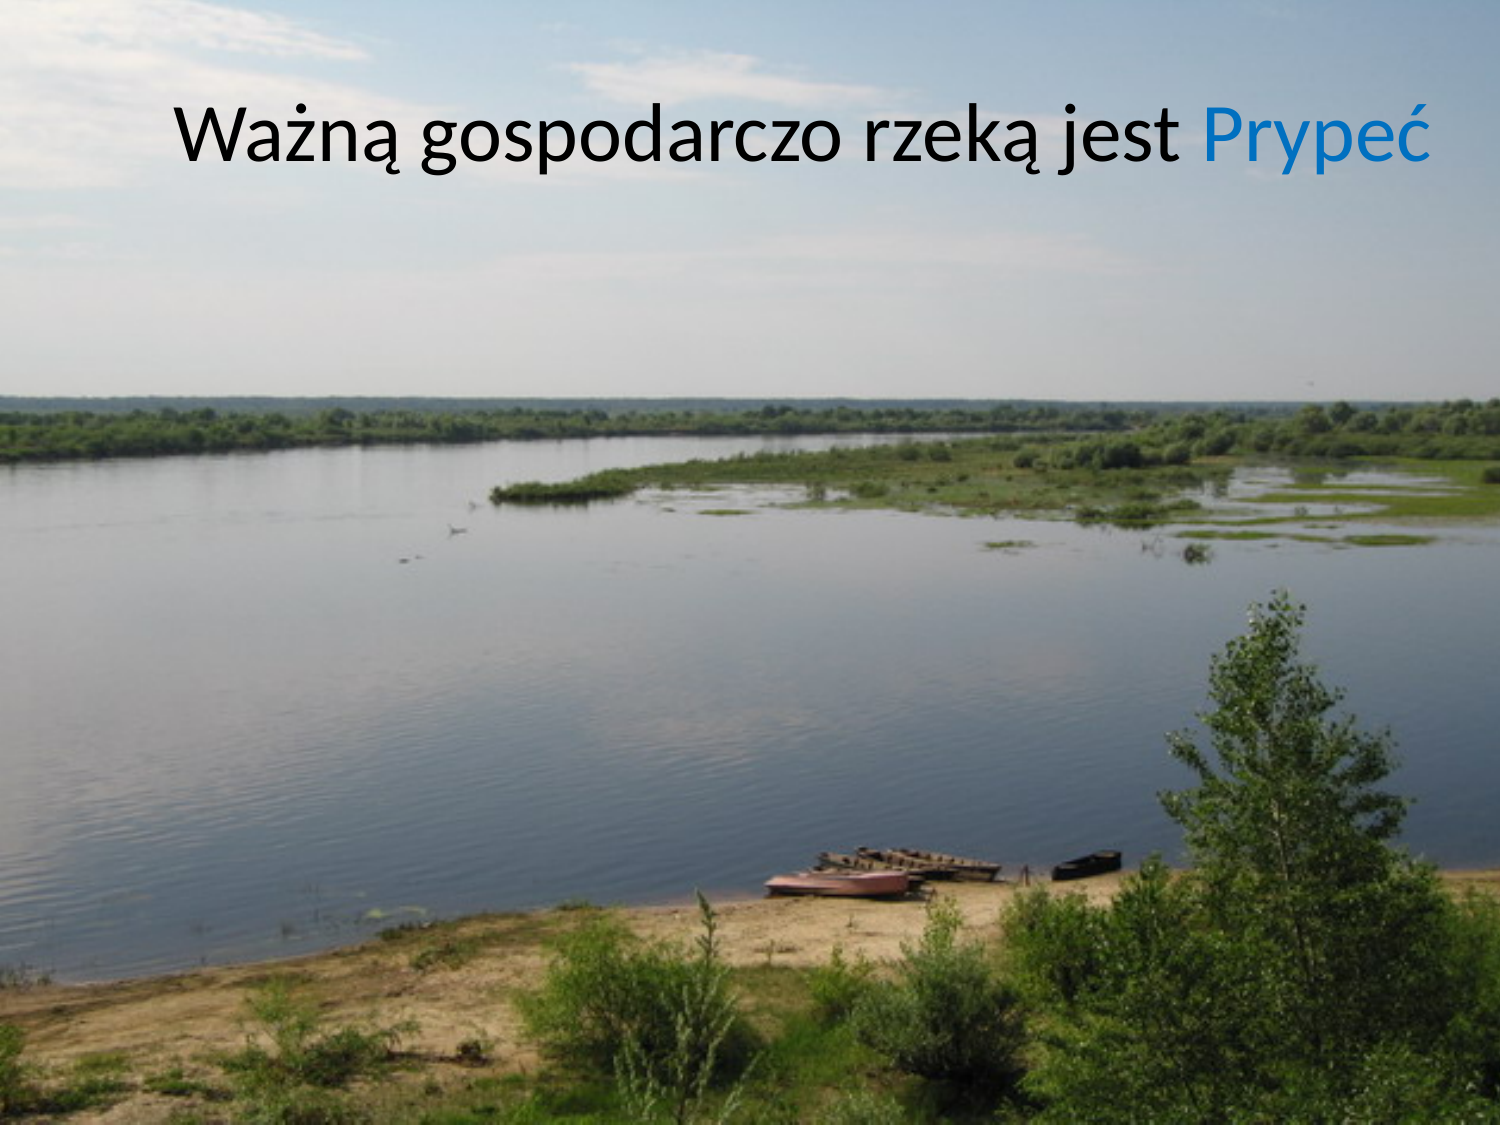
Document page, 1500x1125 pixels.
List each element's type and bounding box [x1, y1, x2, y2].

list [0, 0, 1500, 1125]
